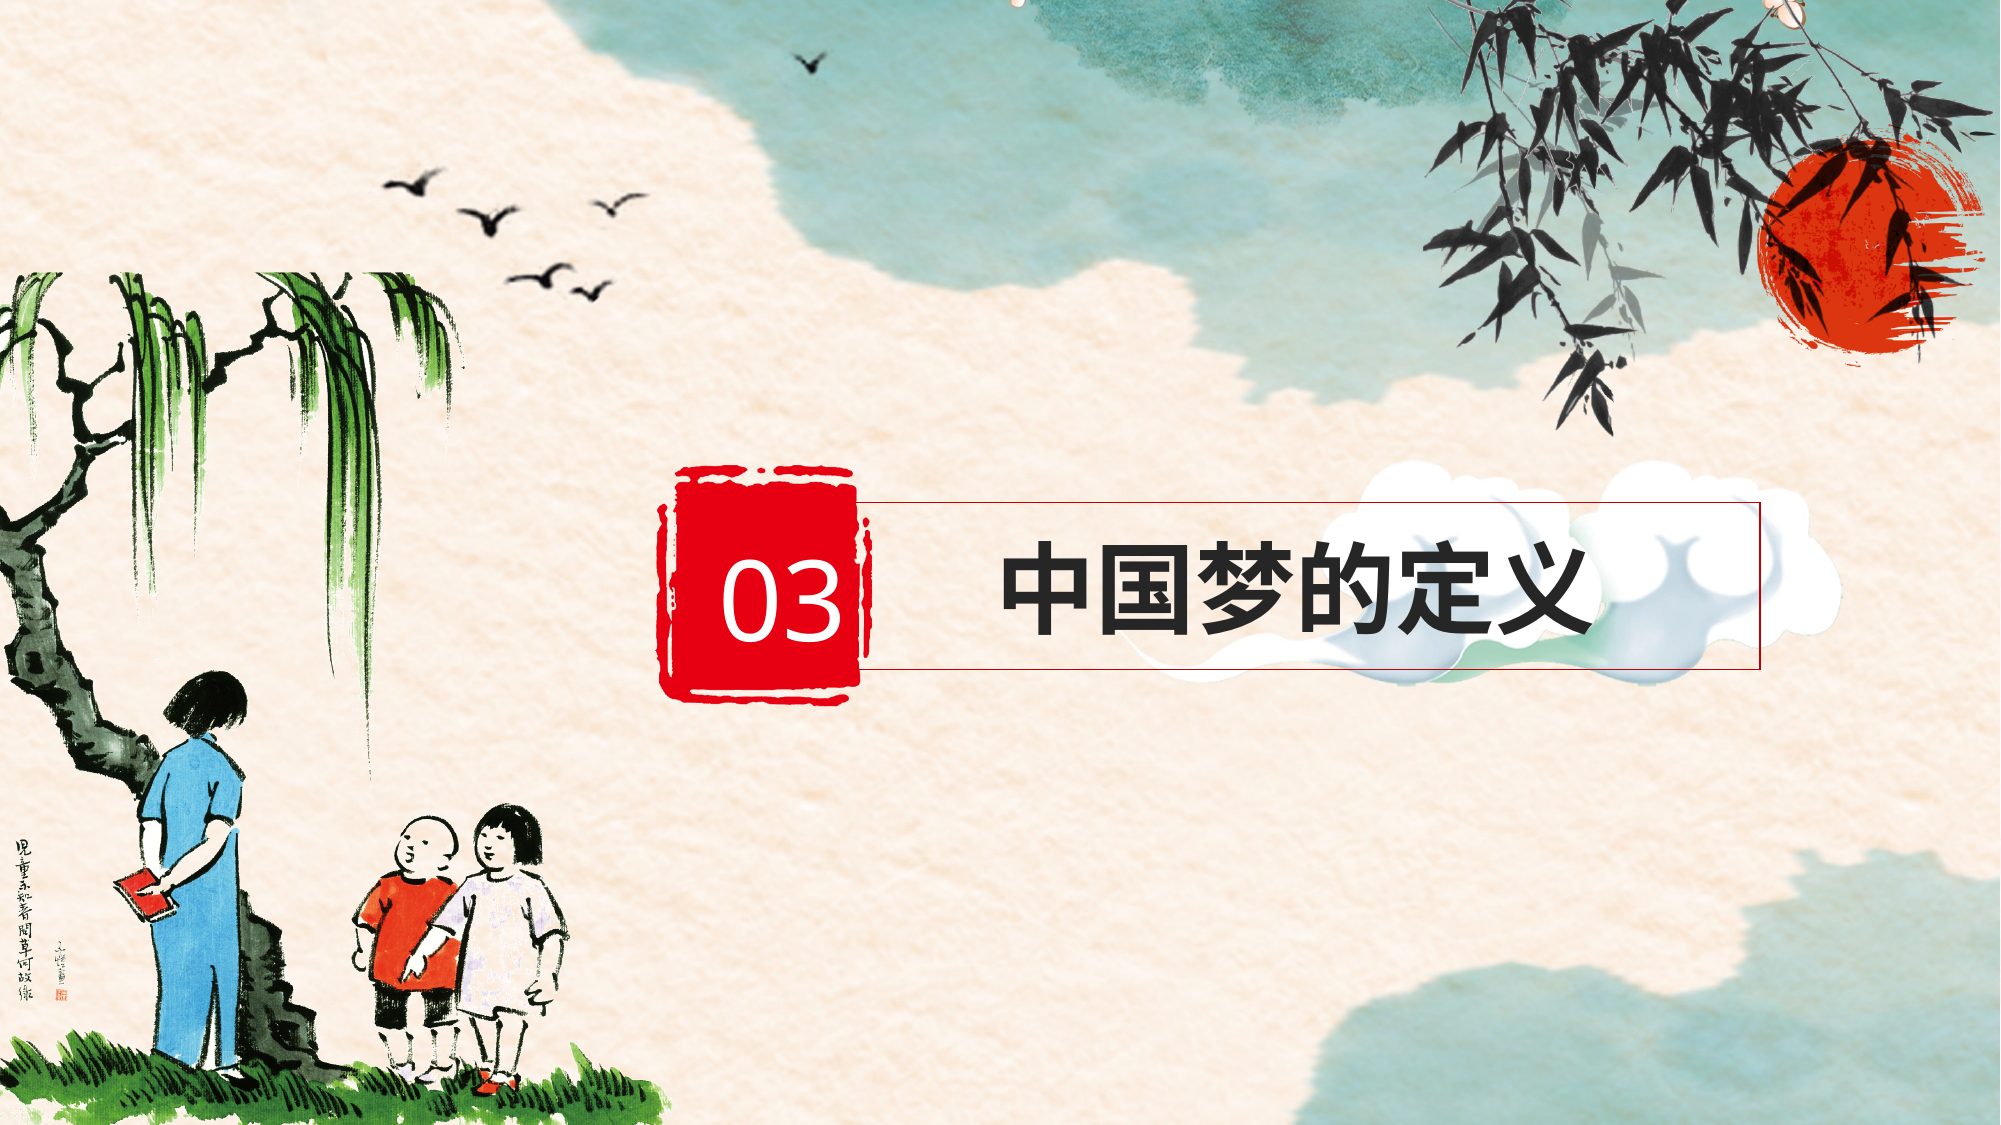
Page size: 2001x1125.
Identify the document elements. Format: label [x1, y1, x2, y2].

picture [0, 0, 2001, 1125]
text_box [616, 414, 1761, 744]
